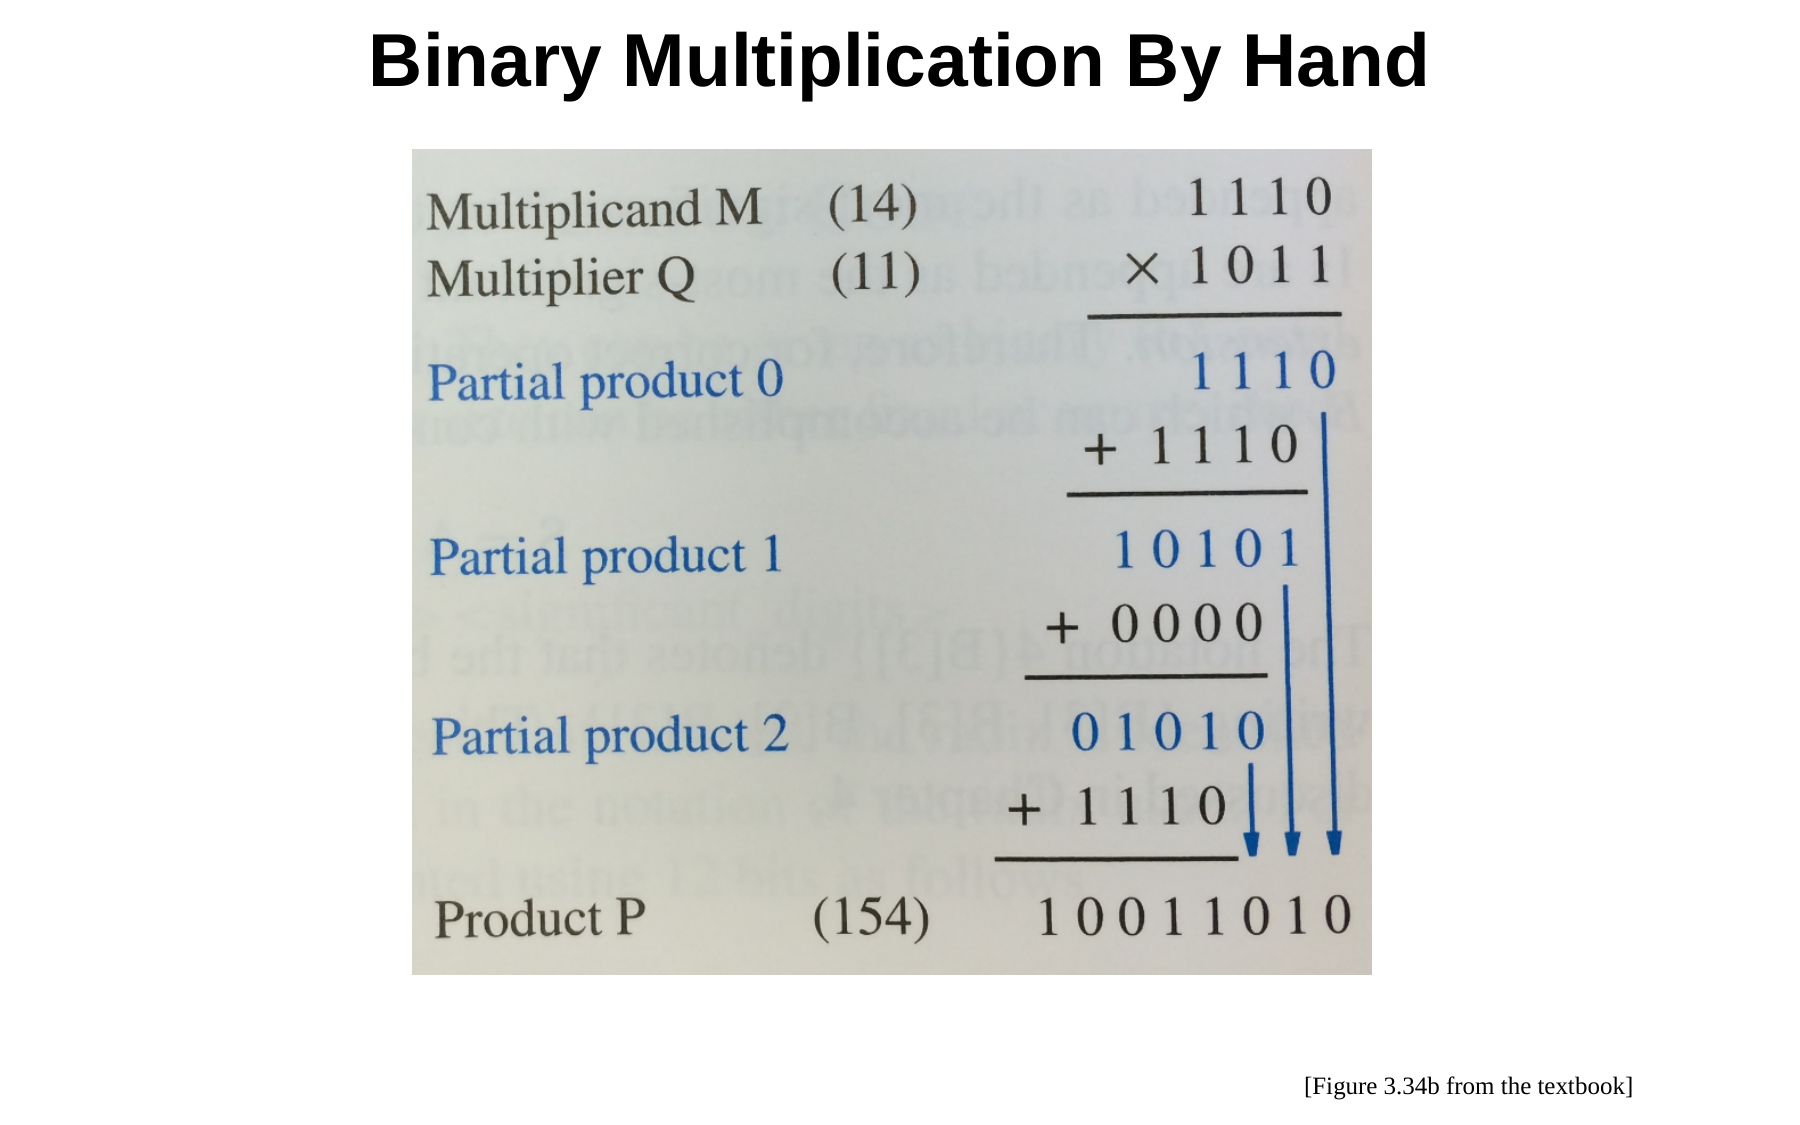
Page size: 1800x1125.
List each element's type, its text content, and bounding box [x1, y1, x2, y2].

text_box [Figure 3.34b from the textbook] [1289, 1062, 1649, 1108]
picture [412, 149, 1373, 976]
title Binary Multiplication By Hand [150, 0, 1650, 113]
